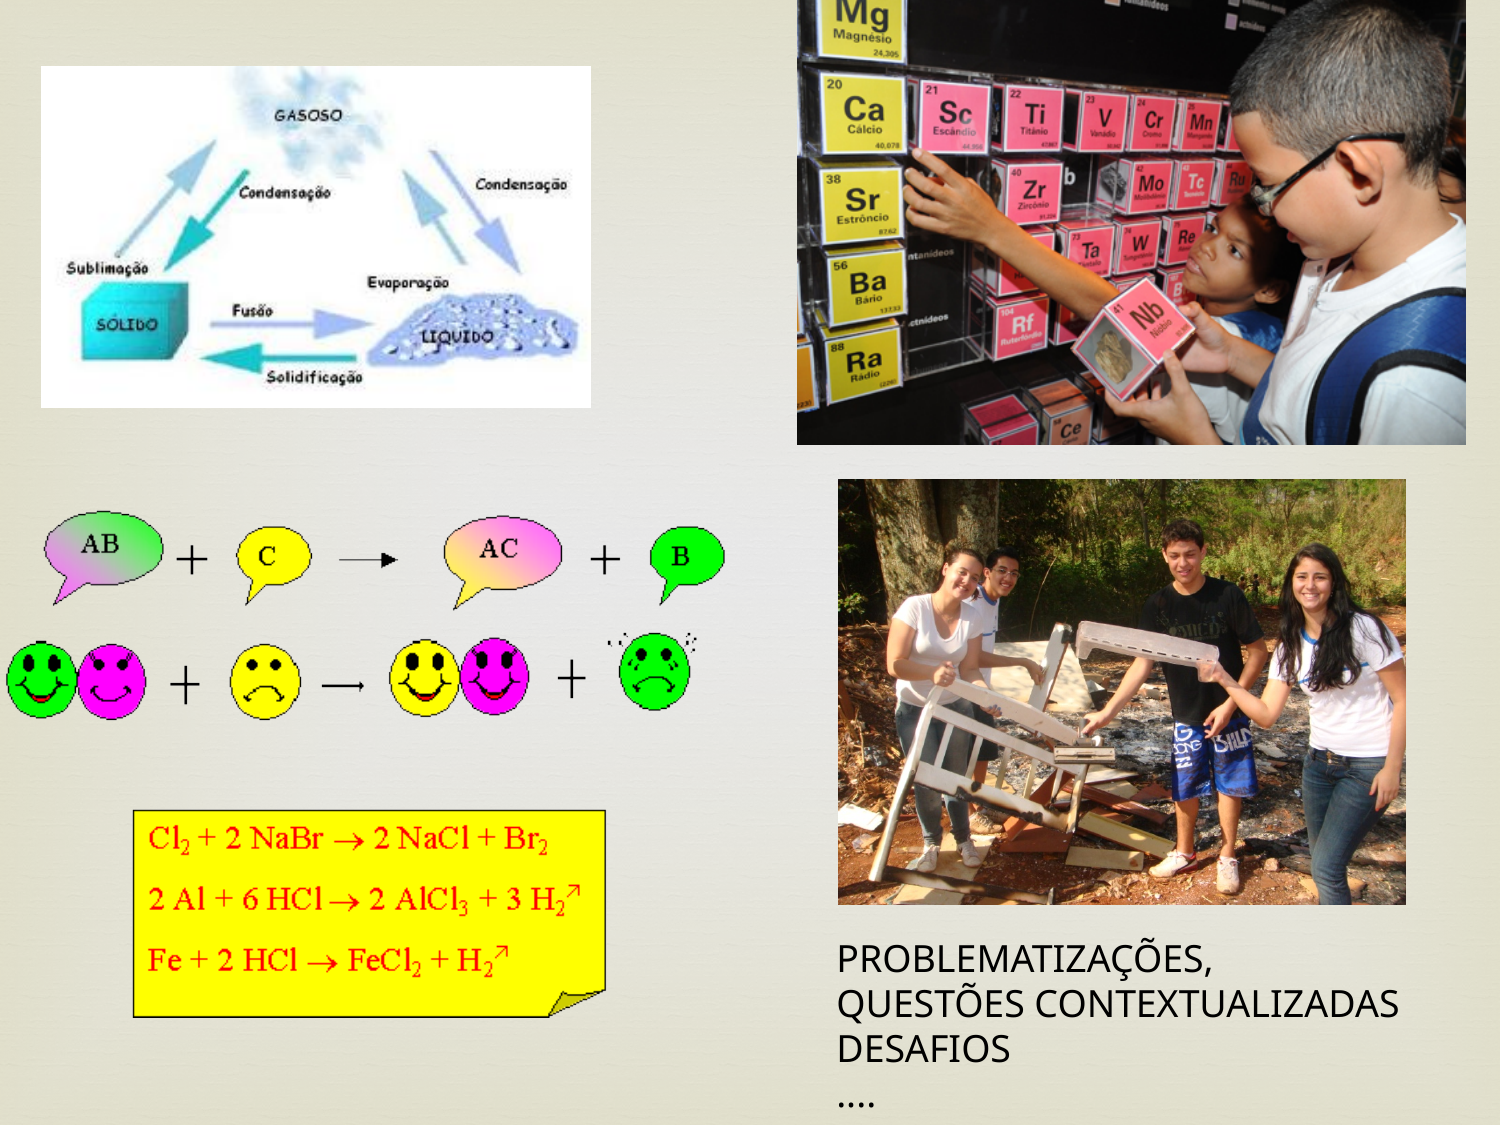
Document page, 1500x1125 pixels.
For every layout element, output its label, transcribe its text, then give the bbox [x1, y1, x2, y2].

picture [40, 65, 591, 408]
picture [837, 479, 1406, 906]
text_box PROBLEMATIZAÇÕES, QUESTÕES CONTEXTUALIZADAS DESAFIOS .... [821, 928, 1415, 1123]
picture [796, 0, 1467, 445]
picture [0, 502, 734, 1018]
